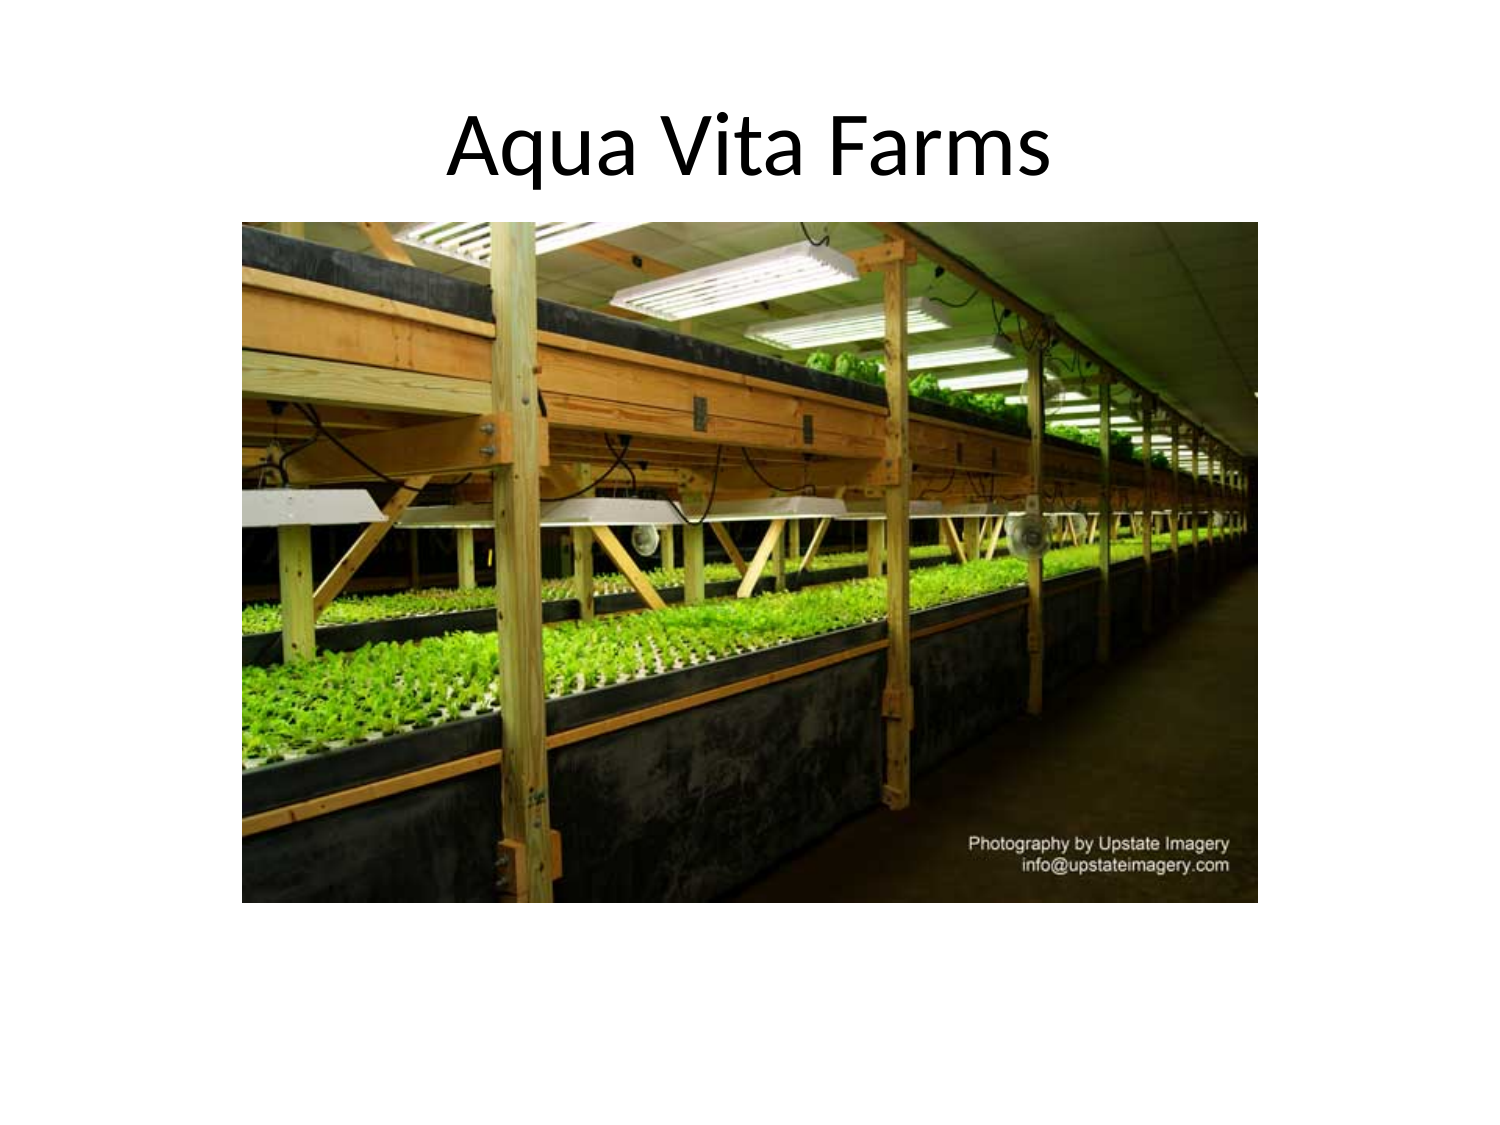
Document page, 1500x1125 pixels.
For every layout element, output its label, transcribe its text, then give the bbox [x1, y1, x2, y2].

picture [241, 222, 1258, 903]
title Aqua Vita Farms [75, 45, 1425, 233]
